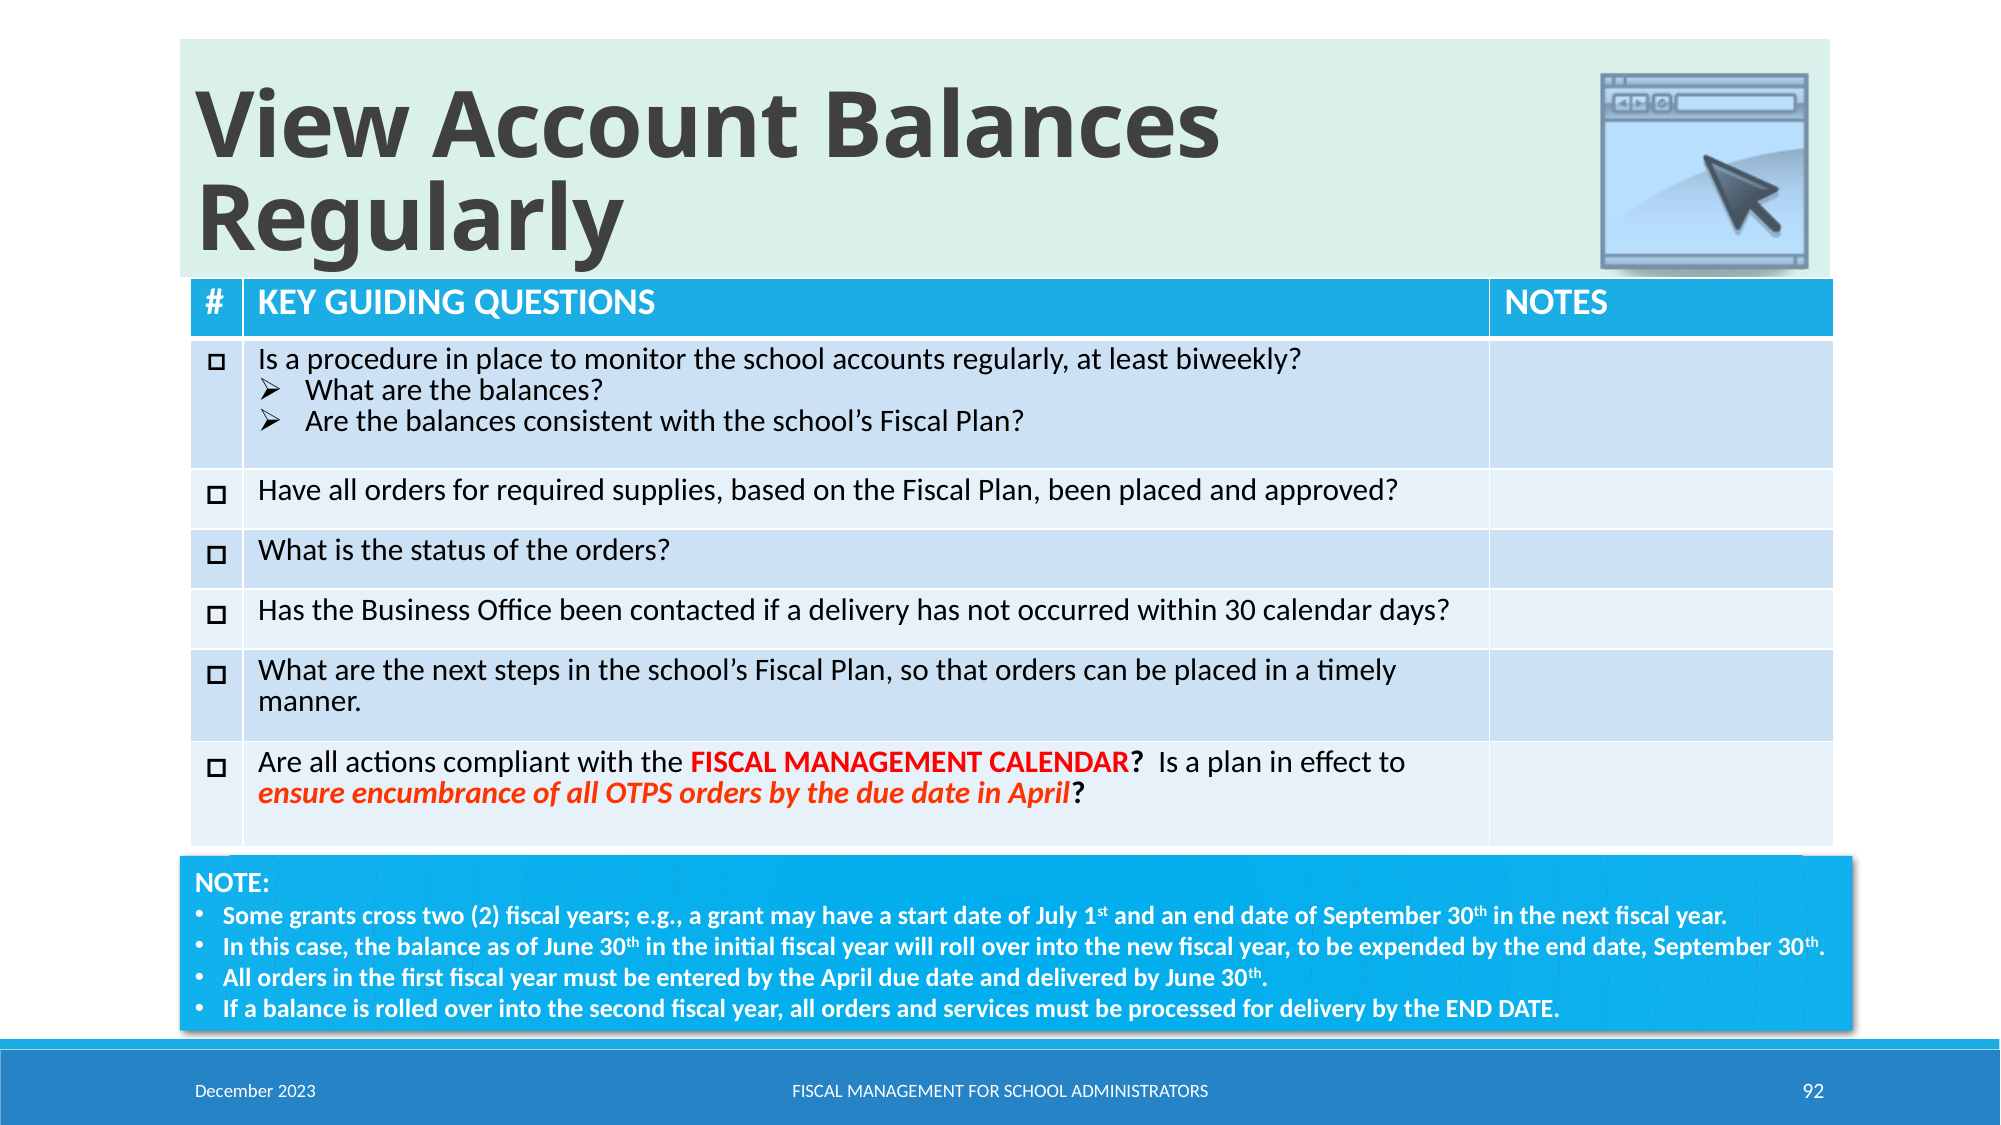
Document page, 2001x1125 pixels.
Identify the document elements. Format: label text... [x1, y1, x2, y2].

table_cell Are all actions compliant with the FISCAL MANAGEMENT CALENDAR? Is a plan in effect to ensure encumbrance of all OTPS orders by the due date in April? [244, 742, 1489, 846]
table_cell Have all orders for required supplies, based on the Fiscal Plan, been placed and approved? [244, 470, 1489, 528]
table_cell What is the status of the orders? [244, 530, 1489, 588]
table_cell □ [191, 742, 242, 846]
footer Fiscal Management for School Administrators [604, 1059, 1396, 1120]
table_cell [1490, 530, 1833, 588]
table_cell □ [191, 470, 242, 528]
table_cell Is a procedure in place to monitor the school accounts regularly, at least biweekly? What are the balances? Are the balances consistent with the school’s Fiscal Plan? [244, 341, 1489, 468]
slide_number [180, 1059, 586, 1120]
table_cell [1490, 470, 1833, 528]
slide_number 92 [1624, 1059, 1840, 1120]
picture [1591, 66, 1818, 293]
text_box NOTE: Some grants cross two (2) fiscal years; e.g., a grant may have a start date of July 1st and an end date of September 30th in the next fiscal year. In this case, the balance as of June 30th in the initial fiscal year will roll over into the new fiscal year, to be expended by the end date, September 30th. All orders in the first fiscal year must be entered by the April due date and delivered by June 30th. If a balance is rolled over into the second fiscal year, all orders and services must be processed for delivery by the END DATE. [179, 855, 1853, 1031]
table_header # [191, 279, 242, 336]
table_cell [1490, 650, 1833, 741]
title View Account Balances Regularly [180, 39, 1830, 277]
table_cell [1490, 590, 1833, 648]
table_cell [1490, 341, 1833, 468]
table_header KEY GUIDING QUESTIONS [244, 279, 1489, 336]
table_cell [1490, 742, 1833, 846]
table_cell What are the next steps in the school’s Fiscal Plan, so that orders can be placed in a timely manner. [244, 650, 1489, 741]
table_cell □ [191, 341, 242, 468]
table_cell □ [191, 590, 242, 648]
table_cell Has the Business Office been contacted if a delivery has not occurred within 30 calendar days? [244, 590, 1489, 648]
table_header NOTES [1490, 279, 1833, 336]
table_cell □ [191, 650, 242, 741]
table_cell □ [191, 530, 242, 588]
